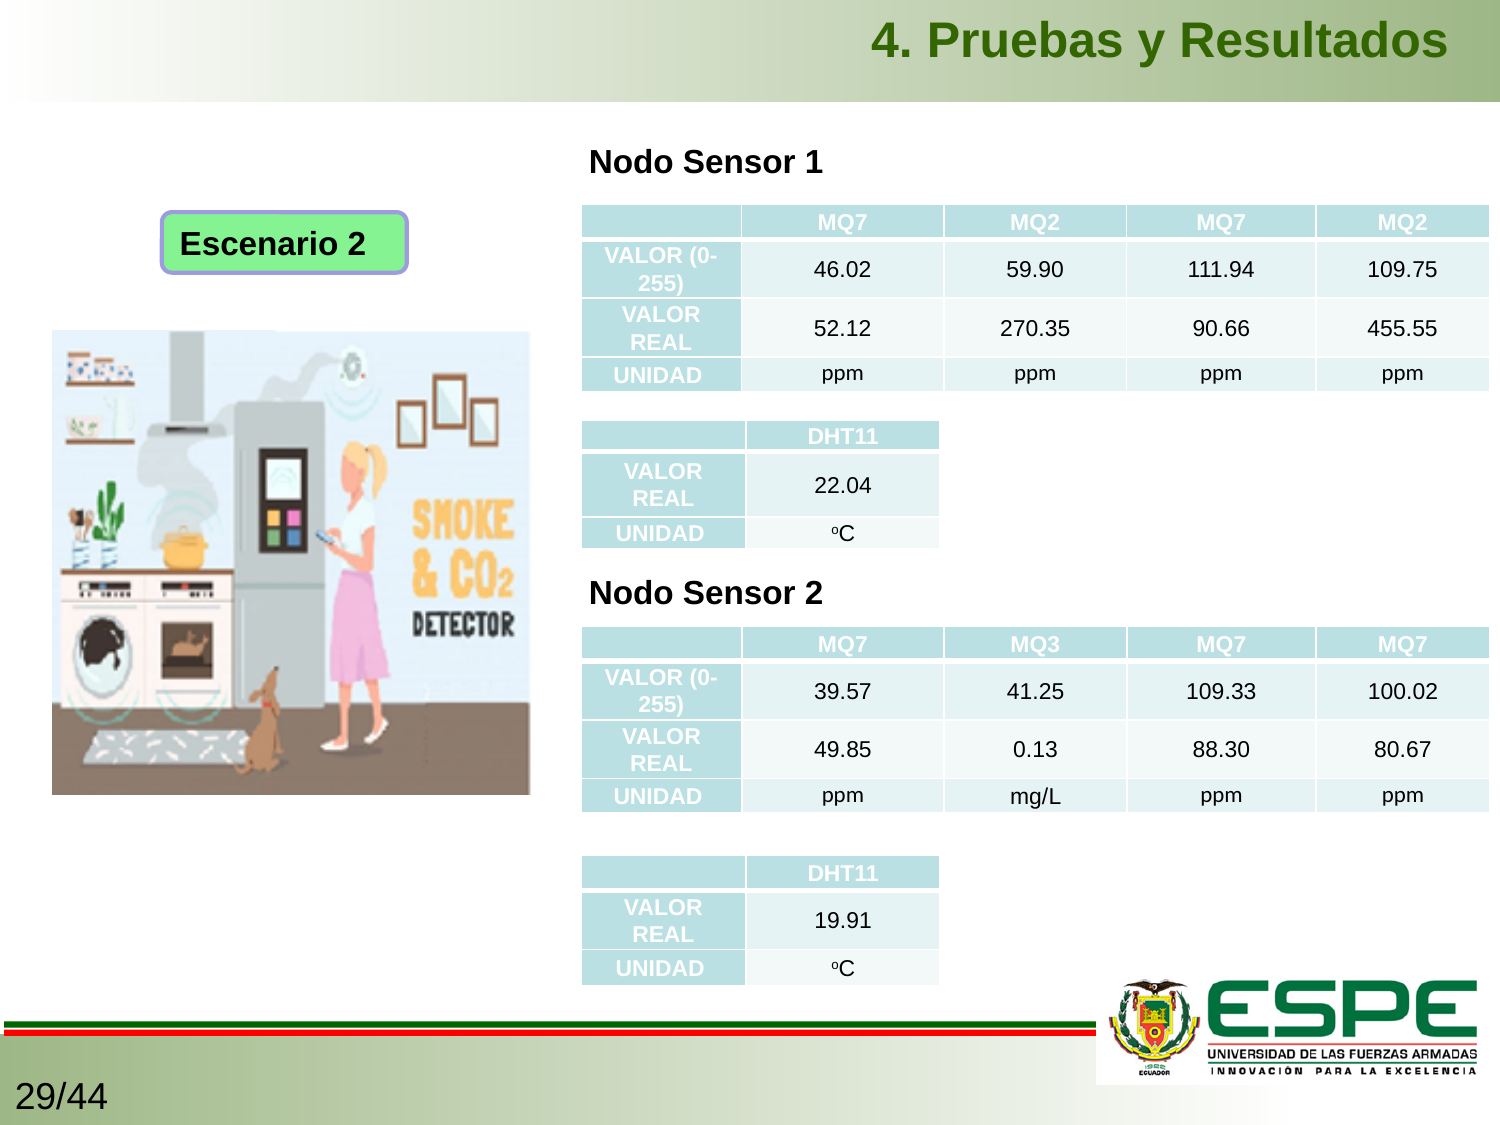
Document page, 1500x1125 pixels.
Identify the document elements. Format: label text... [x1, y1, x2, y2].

table_cell 109.33 [1128, 664, 1315, 719]
table_header MQ7 [1128, 627, 1315, 658]
table_cell VALOR REAL [582, 299, 741, 356]
table_header MQ7 [742, 205, 943, 237]
table_cell ppm [1128, 779, 1315, 812]
table_cell UNIDAD [582, 358, 741, 391]
text_box Nodo Sensor 1 [574, 133, 846, 188]
table_cell UNIDAD [582, 950, 745, 985]
table_cell 270.35 [945, 299, 1126, 356]
table_header DHT11 [747, 421, 939, 449]
table_header MQ2 [1317, 205, 1489, 237]
text_box Escenario 2 [159, 210, 409, 275]
table_cell ppm [1127, 358, 1315, 391]
table_header [582, 205, 741, 237]
table_cell 19.91 [747, 893, 939, 949]
table_cell 109.75 [1317, 242, 1489, 297]
table_header MQ3 [945, 627, 1126, 658]
table_cell 22.04 [747, 454, 939, 516]
table_cell 100.02 [1317, 664, 1489, 719]
table_cell UNIDAD [582, 518, 745, 548]
table_cell mg/L [945, 779, 1126, 812]
table_cell 80.67 [1317, 721, 1489, 778]
table_cell 90.66 [1127, 299, 1315, 356]
table_cell 49.85 [743, 721, 943, 778]
picture [1096, 965, 1483, 1085]
table_header MQ7 [743, 627, 943, 658]
table_header [582, 421, 745, 449]
table_cell 0.13 [945, 721, 1126, 778]
table_cell 46.02 [742, 242, 943, 297]
table_cell VALOR REAL [582, 454, 745, 516]
table_cell 455.55 [1317, 299, 1489, 356]
table_cell VALOR (0-255) [582, 664, 741, 719]
text_box Nodo Sensor 2 [574, 564, 846, 619]
table_header MQ7 [1127, 205, 1315, 237]
table_cell oC [747, 518, 939, 548]
table_header [582, 856, 745, 888]
table_cell VALOR REAL [582, 893, 745, 949]
table_header DHT11 [747, 856, 939, 888]
table_cell 111.94 [1127, 242, 1315, 297]
table_cell 41.25 [945, 664, 1126, 719]
table_cell 52.12 [742, 299, 943, 356]
table_cell 88.30 [1128, 721, 1315, 778]
table_cell VALOR REAL [582, 721, 741, 778]
table_cell UNIDAD [582, 779, 741, 812]
table_cell 59.90 [945, 242, 1126, 297]
table_cell ppm [1317, 358, 1489, 391]
table_header MQ7 [1317, 627, 1489, 658]
picture [52, 329, 533, 795]
text_box 29/44 [0, 1064, 148, 1125]
table_cell ppm [742, 358, 943, 391]
table_header MQ2 [945, 205, 1126, 237]
table_cell VALOR (0-255) [582, 242, 741, 297]
table_cell ppm [945, 358, 1126, 391]
table_cell ppm [743, 779, 943, 812]
table_header [582, 627, 741, 658]
table_cell ppm [1317, 779, 1489, 812]
table_cell oC [747, 950, 939, 985]
table_cell 39.57 [743, 664, 943, 719]
text_box 4. Pruebas y Resultados [856, 0, 1500, 75]
